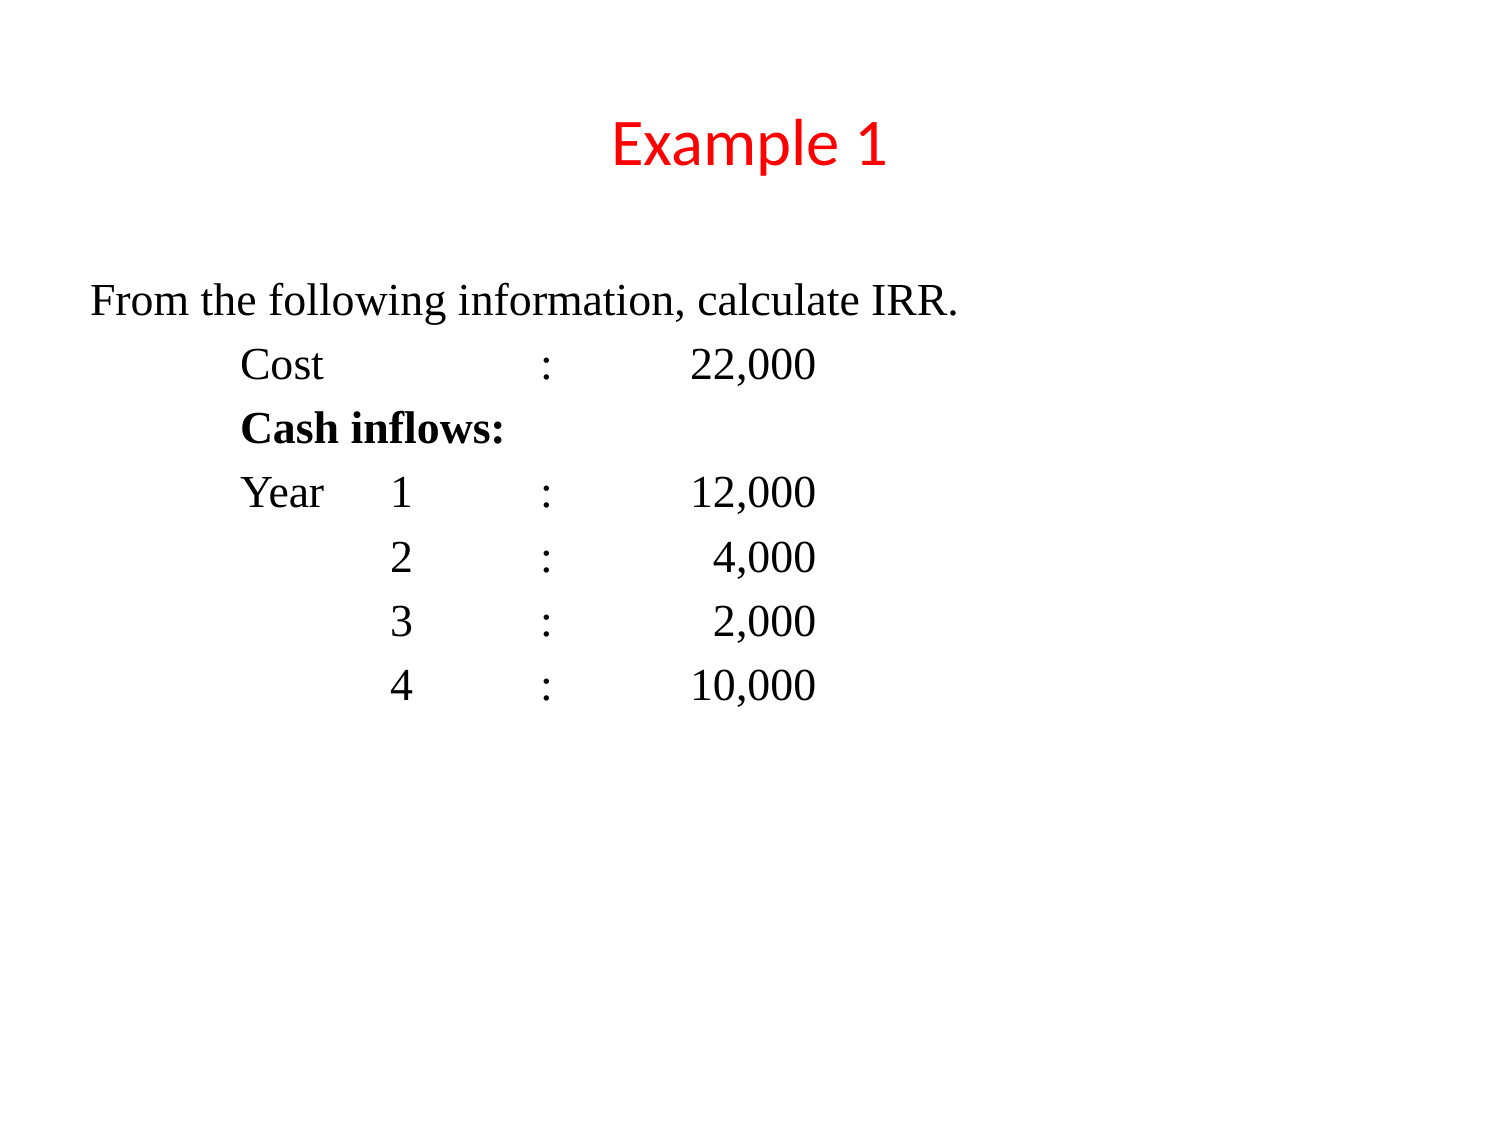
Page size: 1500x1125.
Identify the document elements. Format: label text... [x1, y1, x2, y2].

title Example 1 [75, 45, 1425, 233]
list From the following information, calculate IRR. Cost : 22,000 Cash inflows: Year 1 : 12,000 2 : 4,000 3 : 2,000 4 : 10,000 [75, 262, 1425, 1005]
